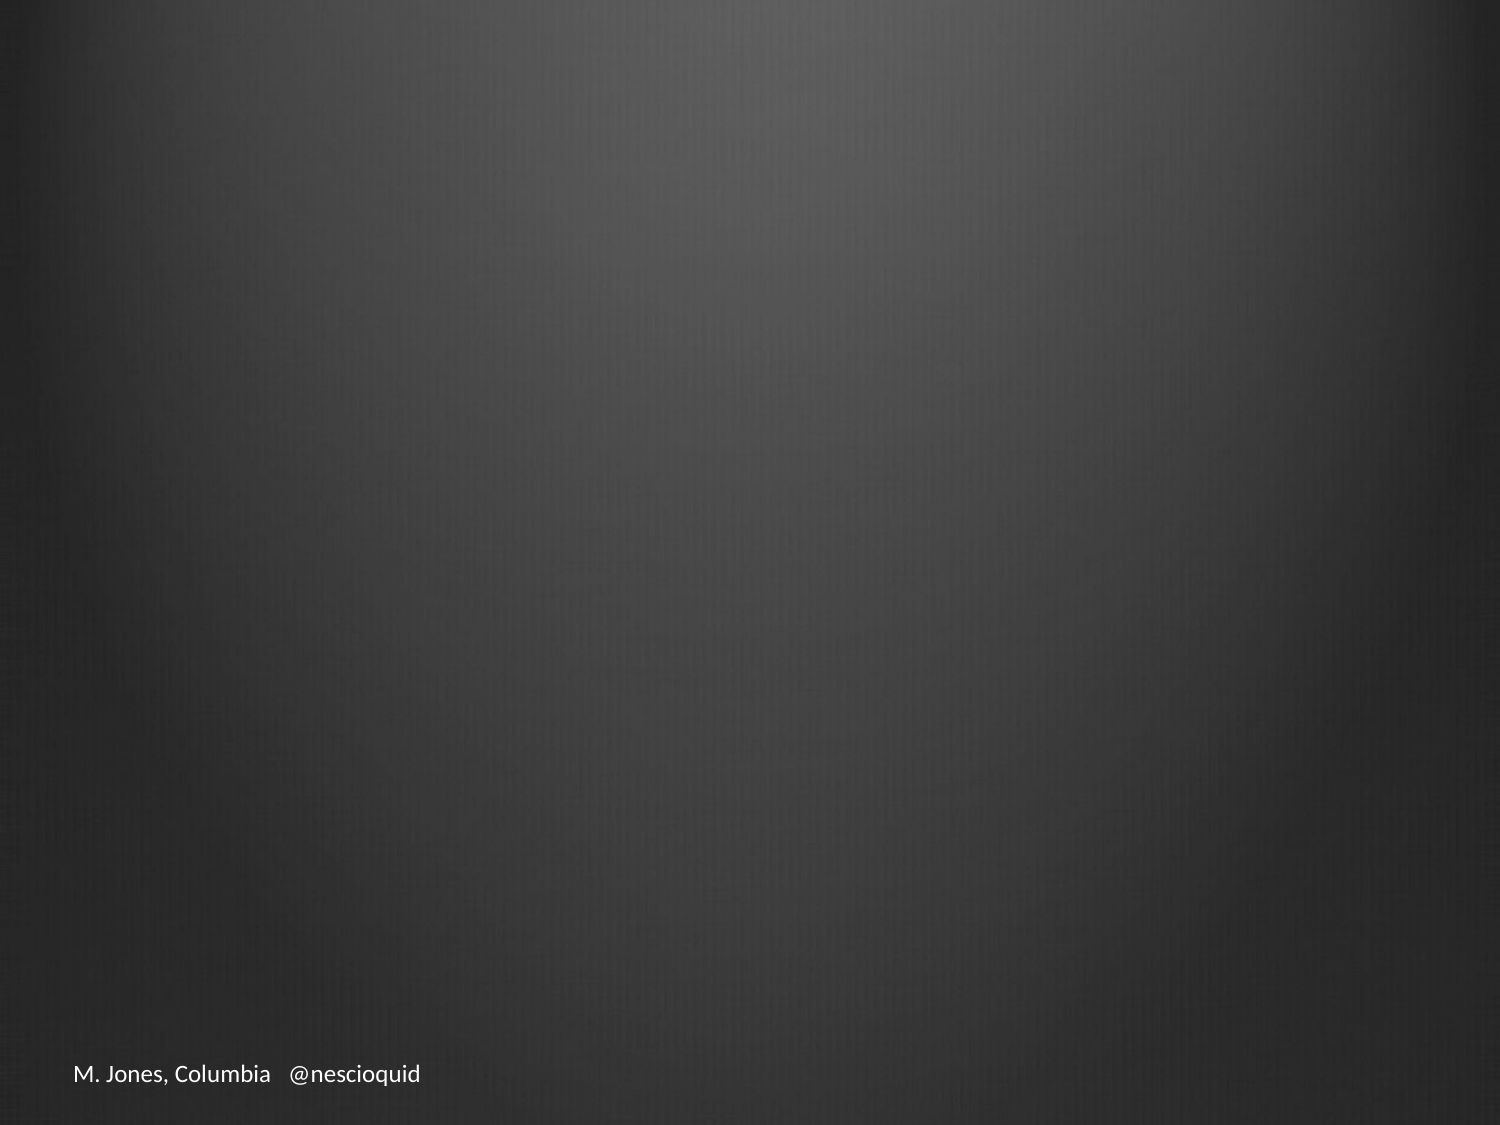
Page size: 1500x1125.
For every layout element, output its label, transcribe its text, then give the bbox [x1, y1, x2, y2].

footer M. Jones, Columbia @nescioquid [58, 1042, 534, 1103]
